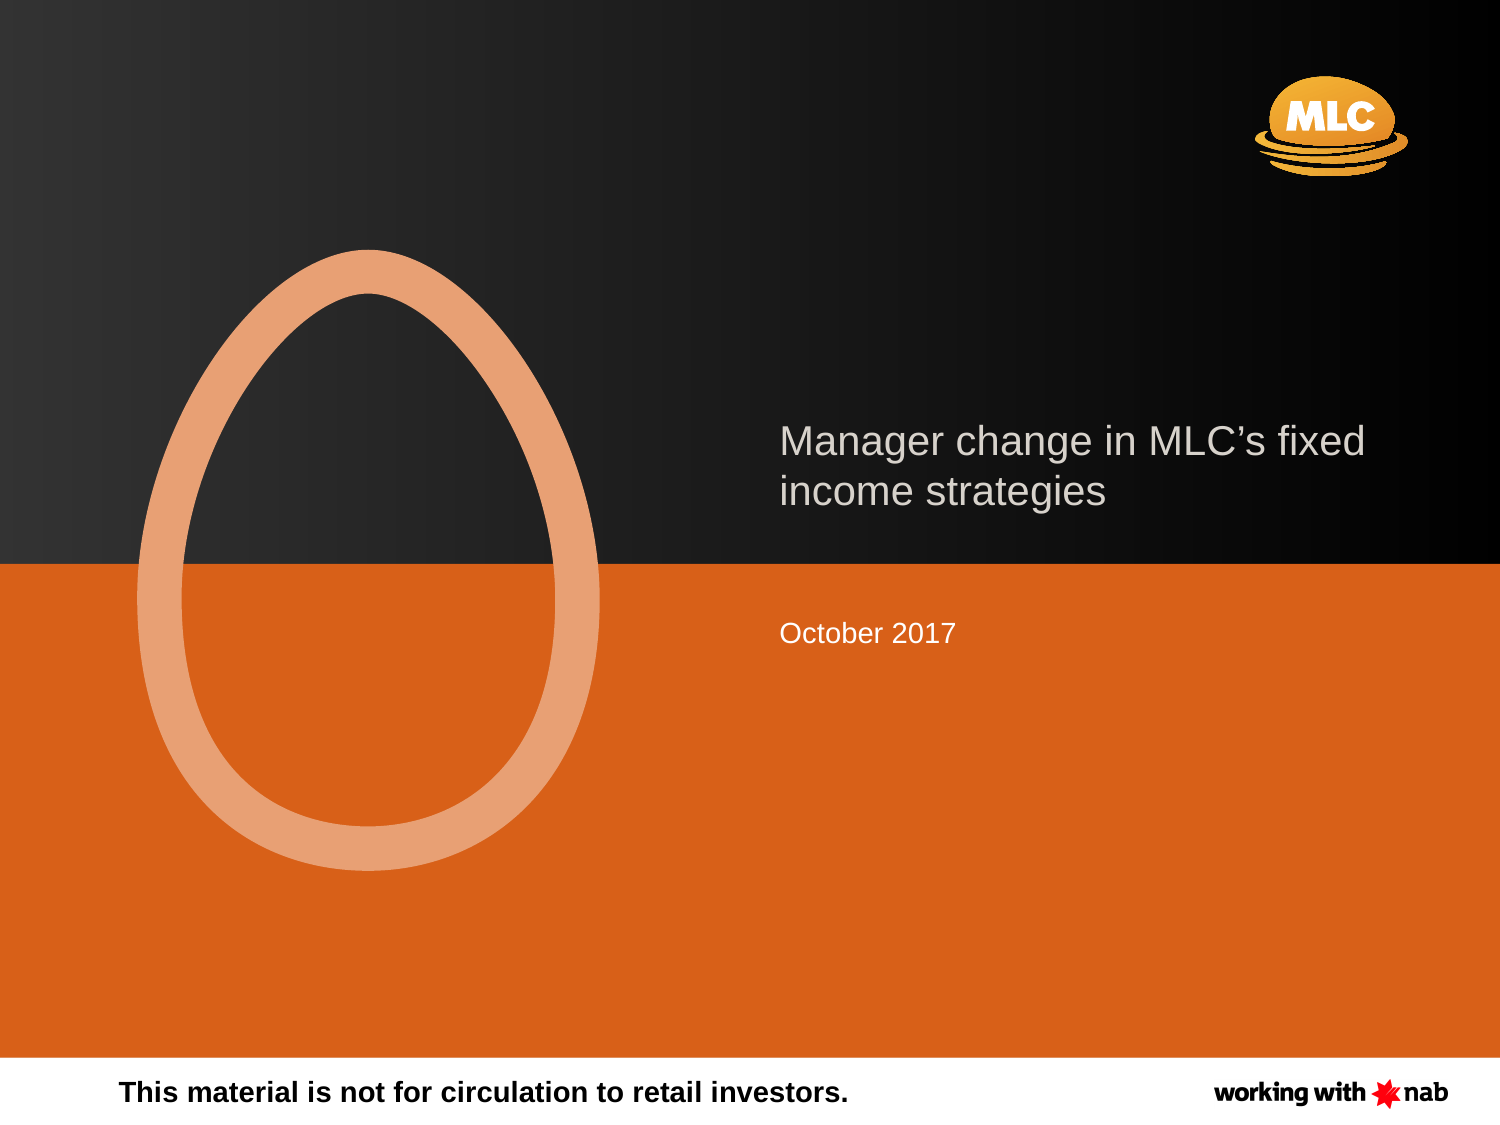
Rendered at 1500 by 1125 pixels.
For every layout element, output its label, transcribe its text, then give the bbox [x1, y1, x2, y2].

text_box This material is not for circulation to retail investors. [103, 1065, 996, 1116]
list October 2017 [779, 614, 1410, 762]
picture [1214, 1079, 1448, 1109]
list Manager change in MLC’s fixed income strategies [779, 277, 1406, 514]
